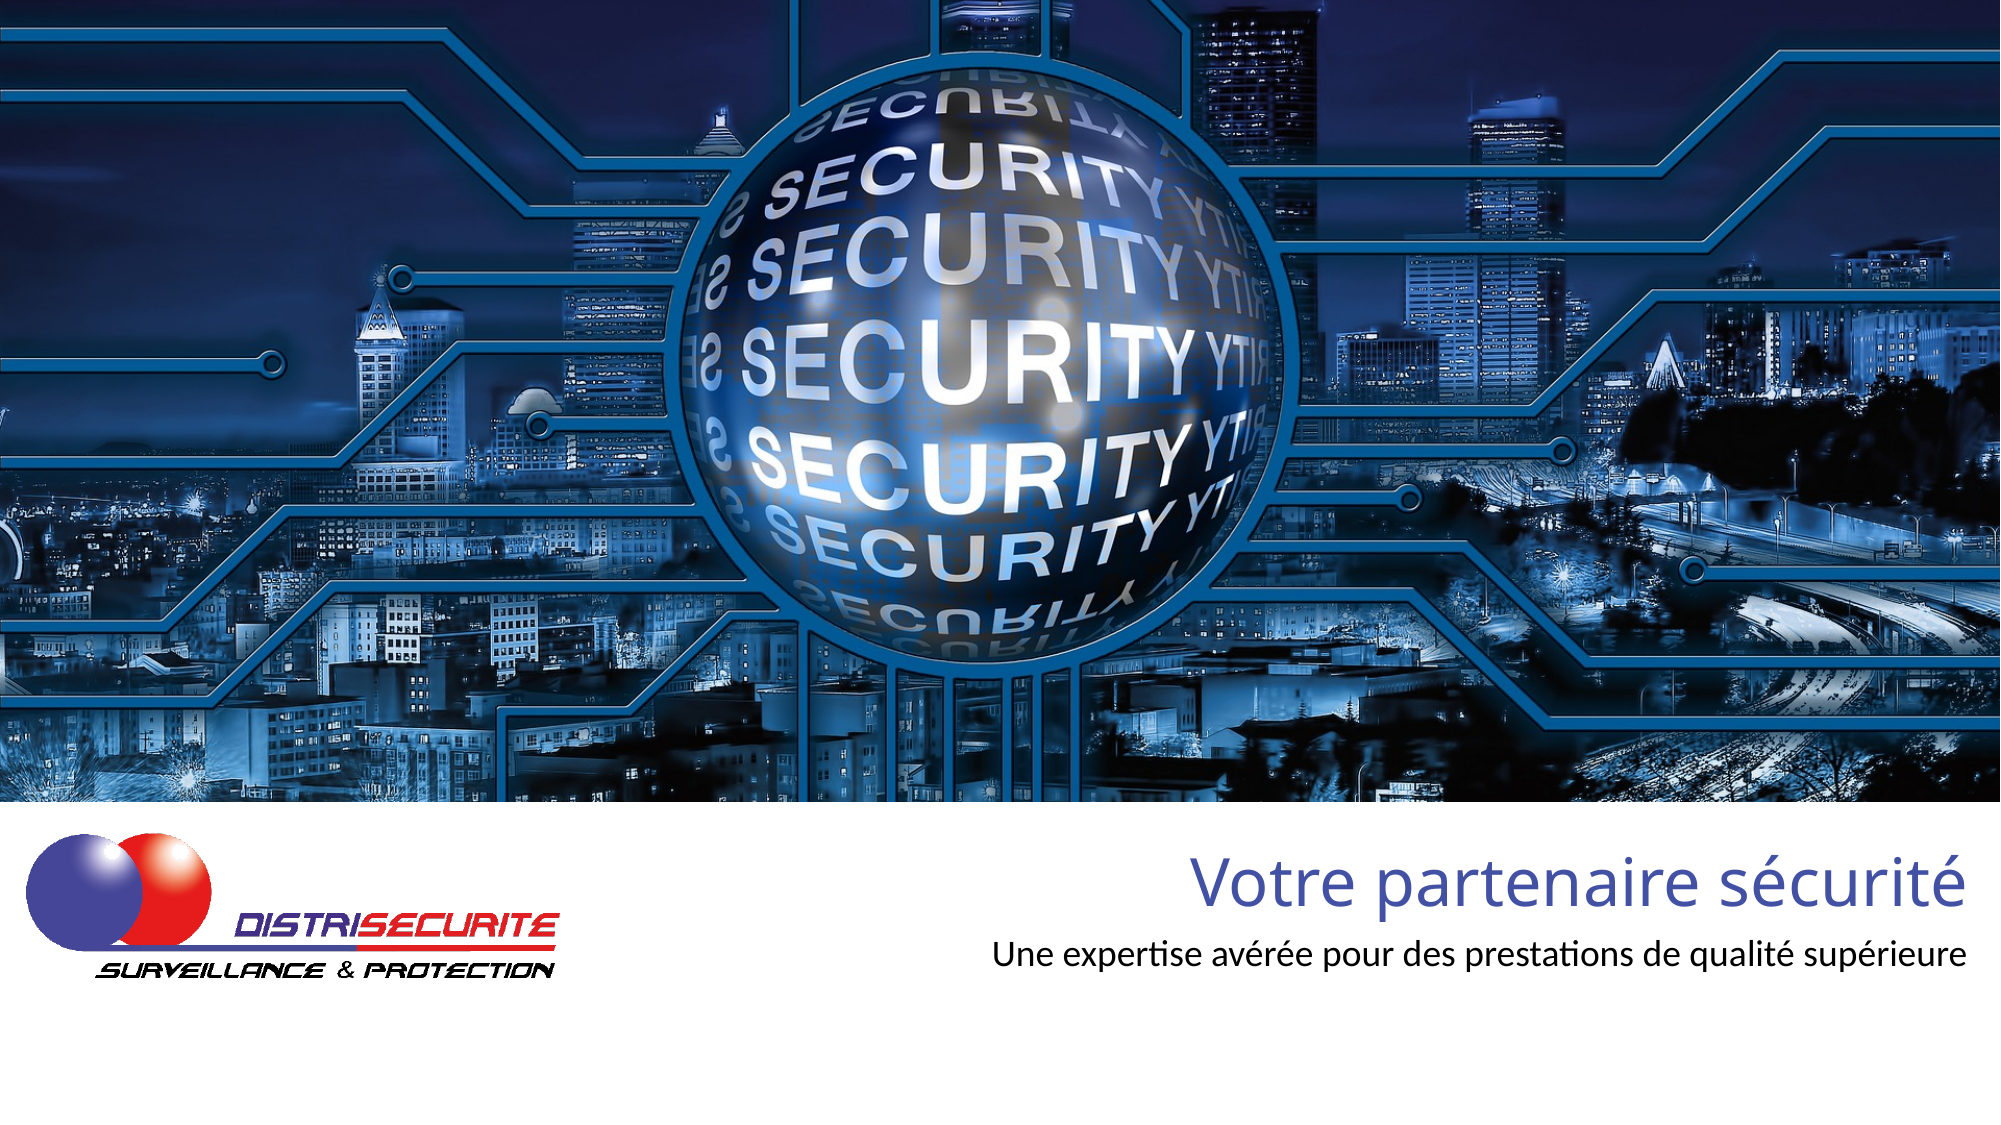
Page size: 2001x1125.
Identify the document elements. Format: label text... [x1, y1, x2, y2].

picture [0, 829, 599, 982]
text_box Votre partenaire sécurité [599, 832, 1984, 927]
text_box Une expertise avérée pour des prestations de qualité supérieure [828, 921, 1984, 982]
picture [0, 0, 2000, 802]
